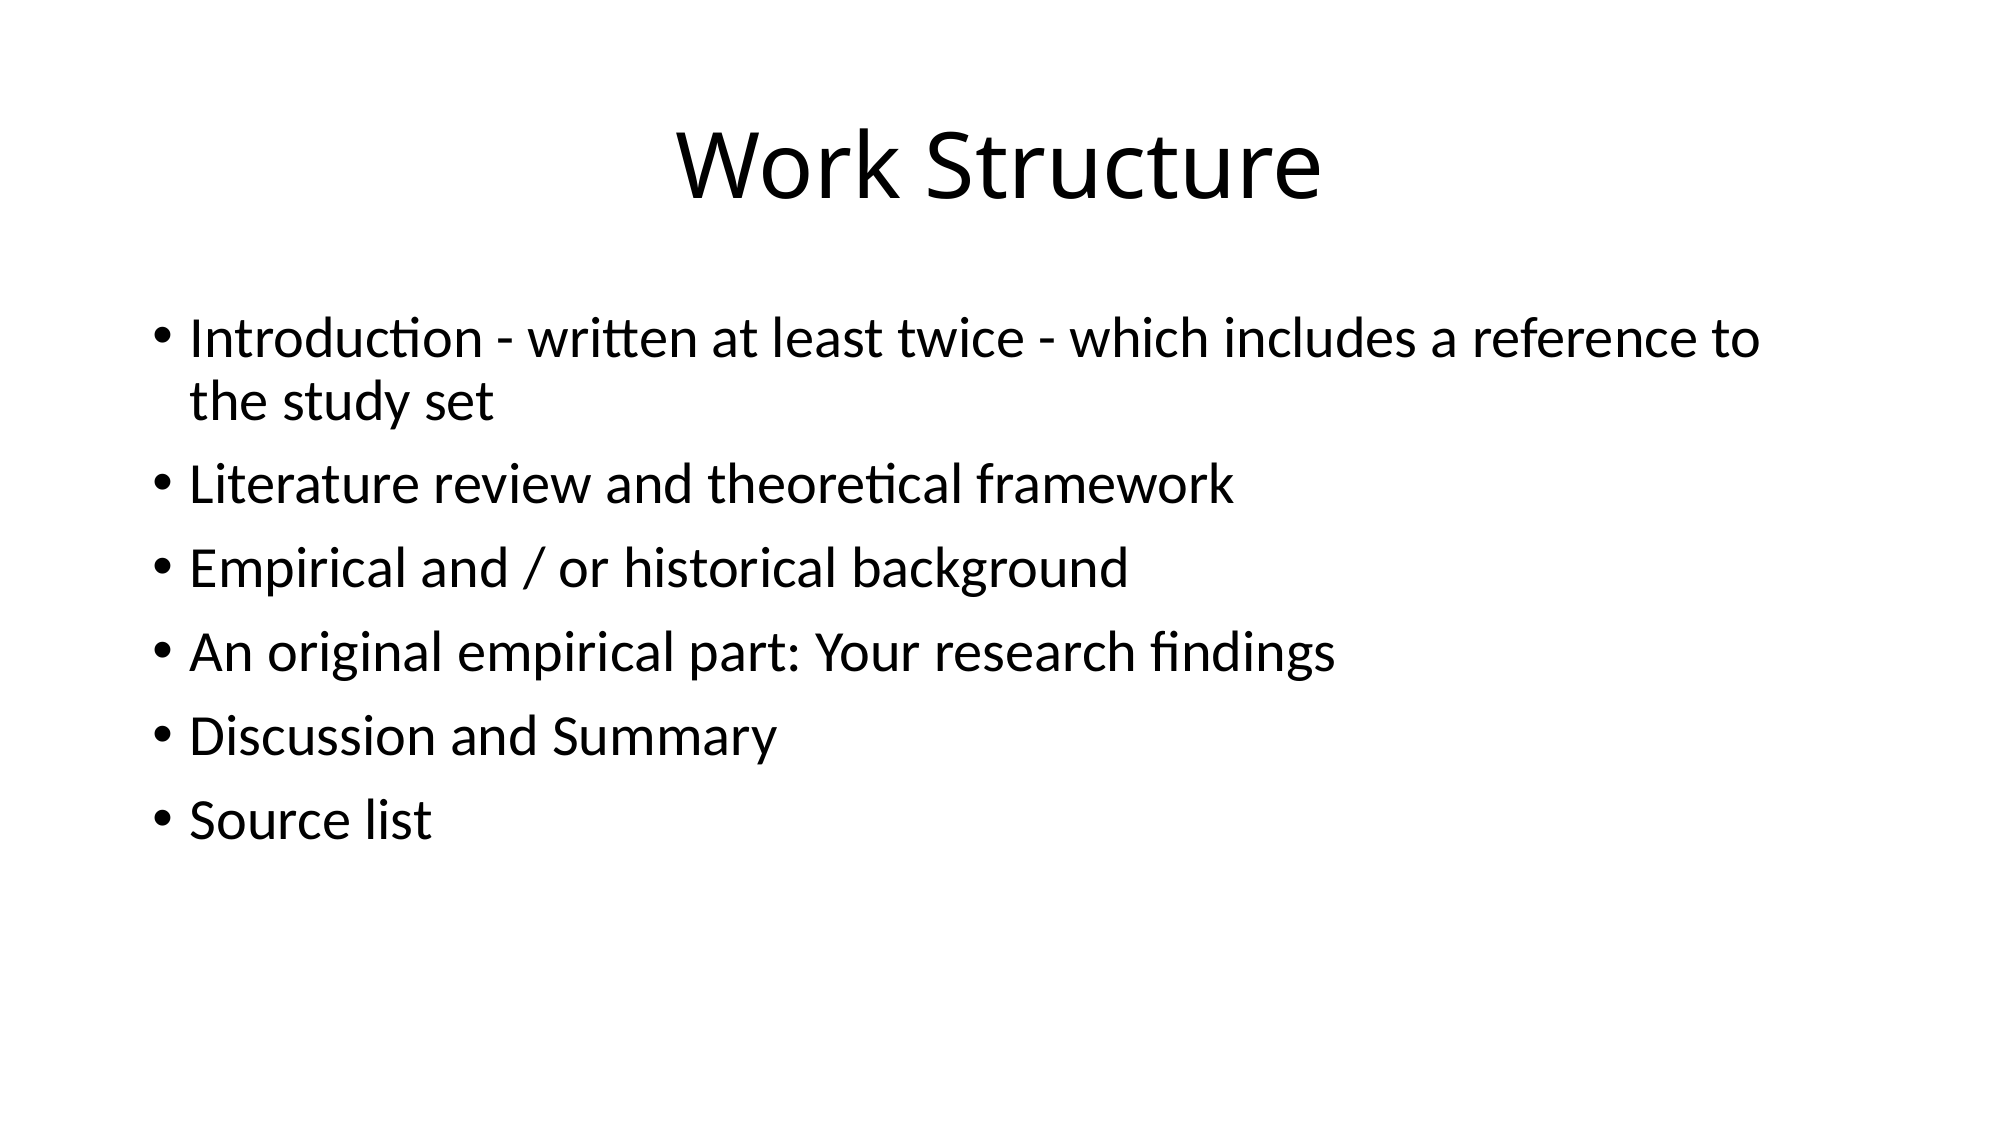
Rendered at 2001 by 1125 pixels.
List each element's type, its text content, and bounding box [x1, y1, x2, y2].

title Work Structure [137, 59, 1863, 278]
list Introduction - written at least twice - which includes a reference to the study set Literature review and theoretical framework Empirical and / or historical background An original empirical part: Your research findings Discussion and Summary Source list [137, 299, 1863, 1014]
